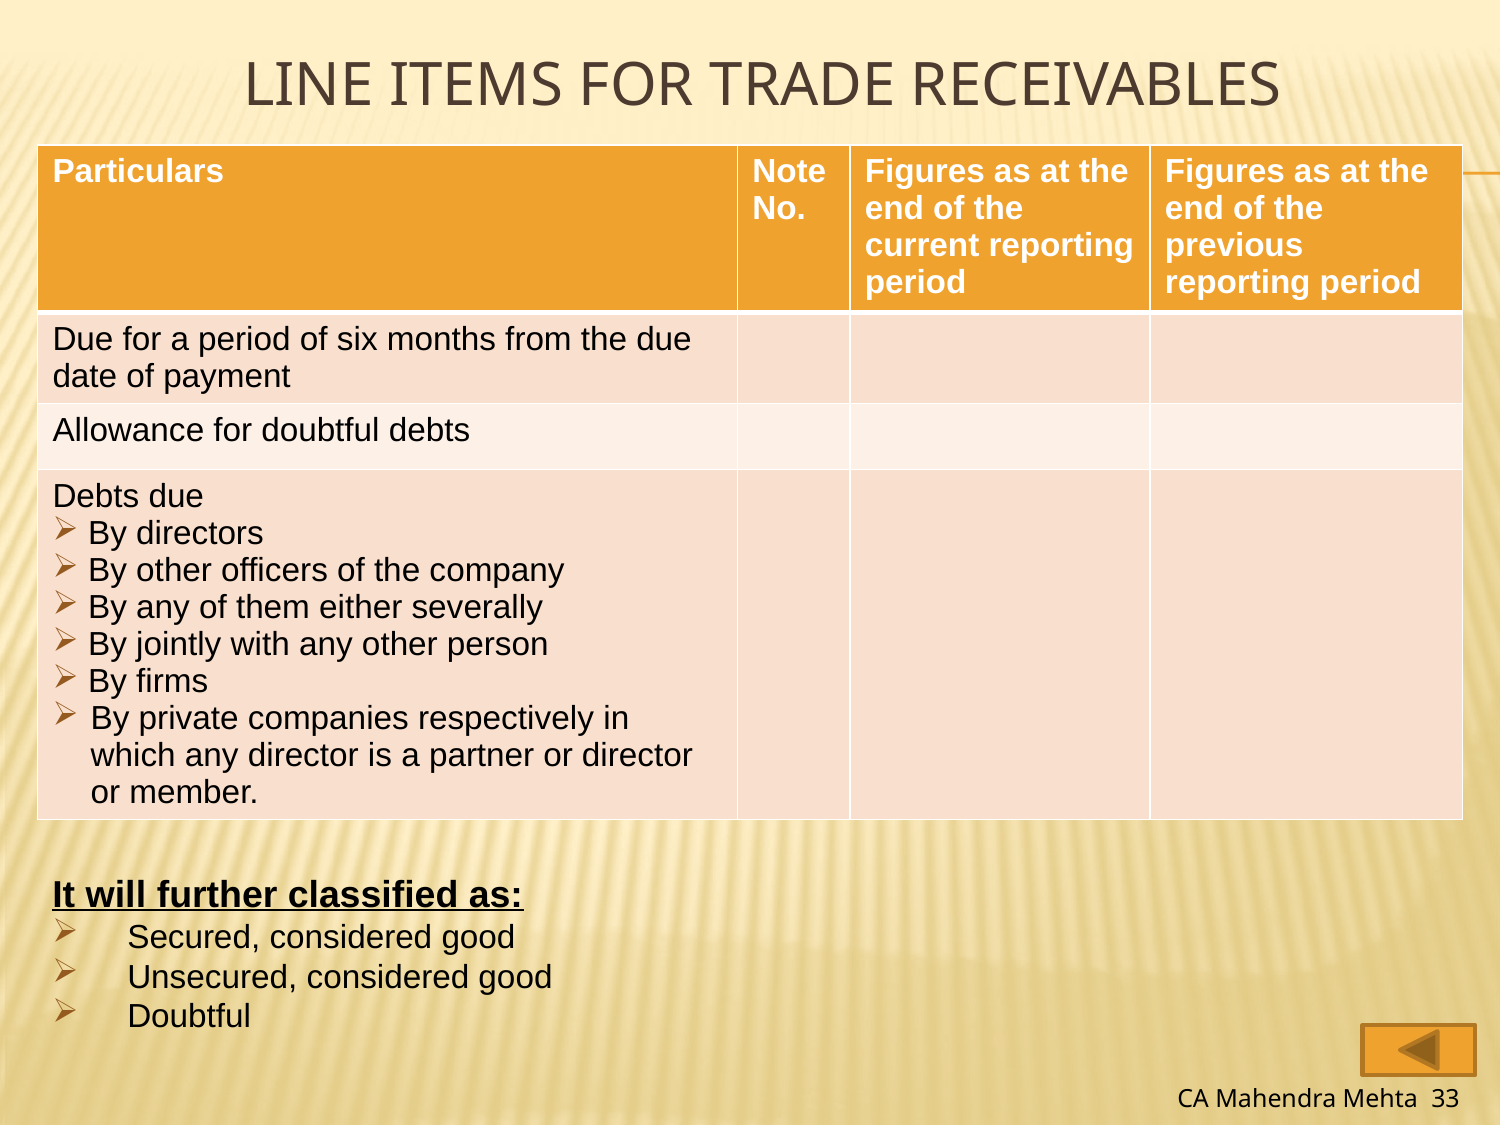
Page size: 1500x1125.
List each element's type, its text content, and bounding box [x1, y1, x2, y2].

table_cell [1151, 404, 1462, 469]
text_box [1360, 1023, 1477, 1077]
table_cell [1151, 315, 1462, 403]
text_box It will further classified as: Secured, considered good Unsecured, considered good Doubtful [37, 862, 1463, 1042]
table_cell [851, 315, 1149, 403]
table_header Figures as at the end of the previous reporting period [1151, 146, 1462, 310]
table_cell Debts due By directors By other officers of the company By any of them either severally By jointly with any other person By firms By private companies respectively in which any director is a partner or director or member. [38, 470, 737, 819]
table_cell [1151, 470, 1462, 819]
table_cell [738, 470, 849, 819]
table_cell Due for a period of six months from the due date of payment [38, 315, 737, 403]
table_header Figures as at the end of the current reporting period [851, 146, 1149, 310]
table_cell [738, 404, 849, 469]
text_box CA Mahendra Mehta 33 [1137, 1074, 1475, 1125]
table_header Note No. [738, 146, 849, 310]
table_cell [851, 404, 1149, 469]
table_cell Allowance for doubtful debts [38, 404, 737, 469]
table_header Particulars [38, 146, 737, 310]
table_cell [738, 315, 849, 403]
title Line Items for Trade receivables [50, 37, 1475, 125]
table_cell [851, 470, 1149, 819]
